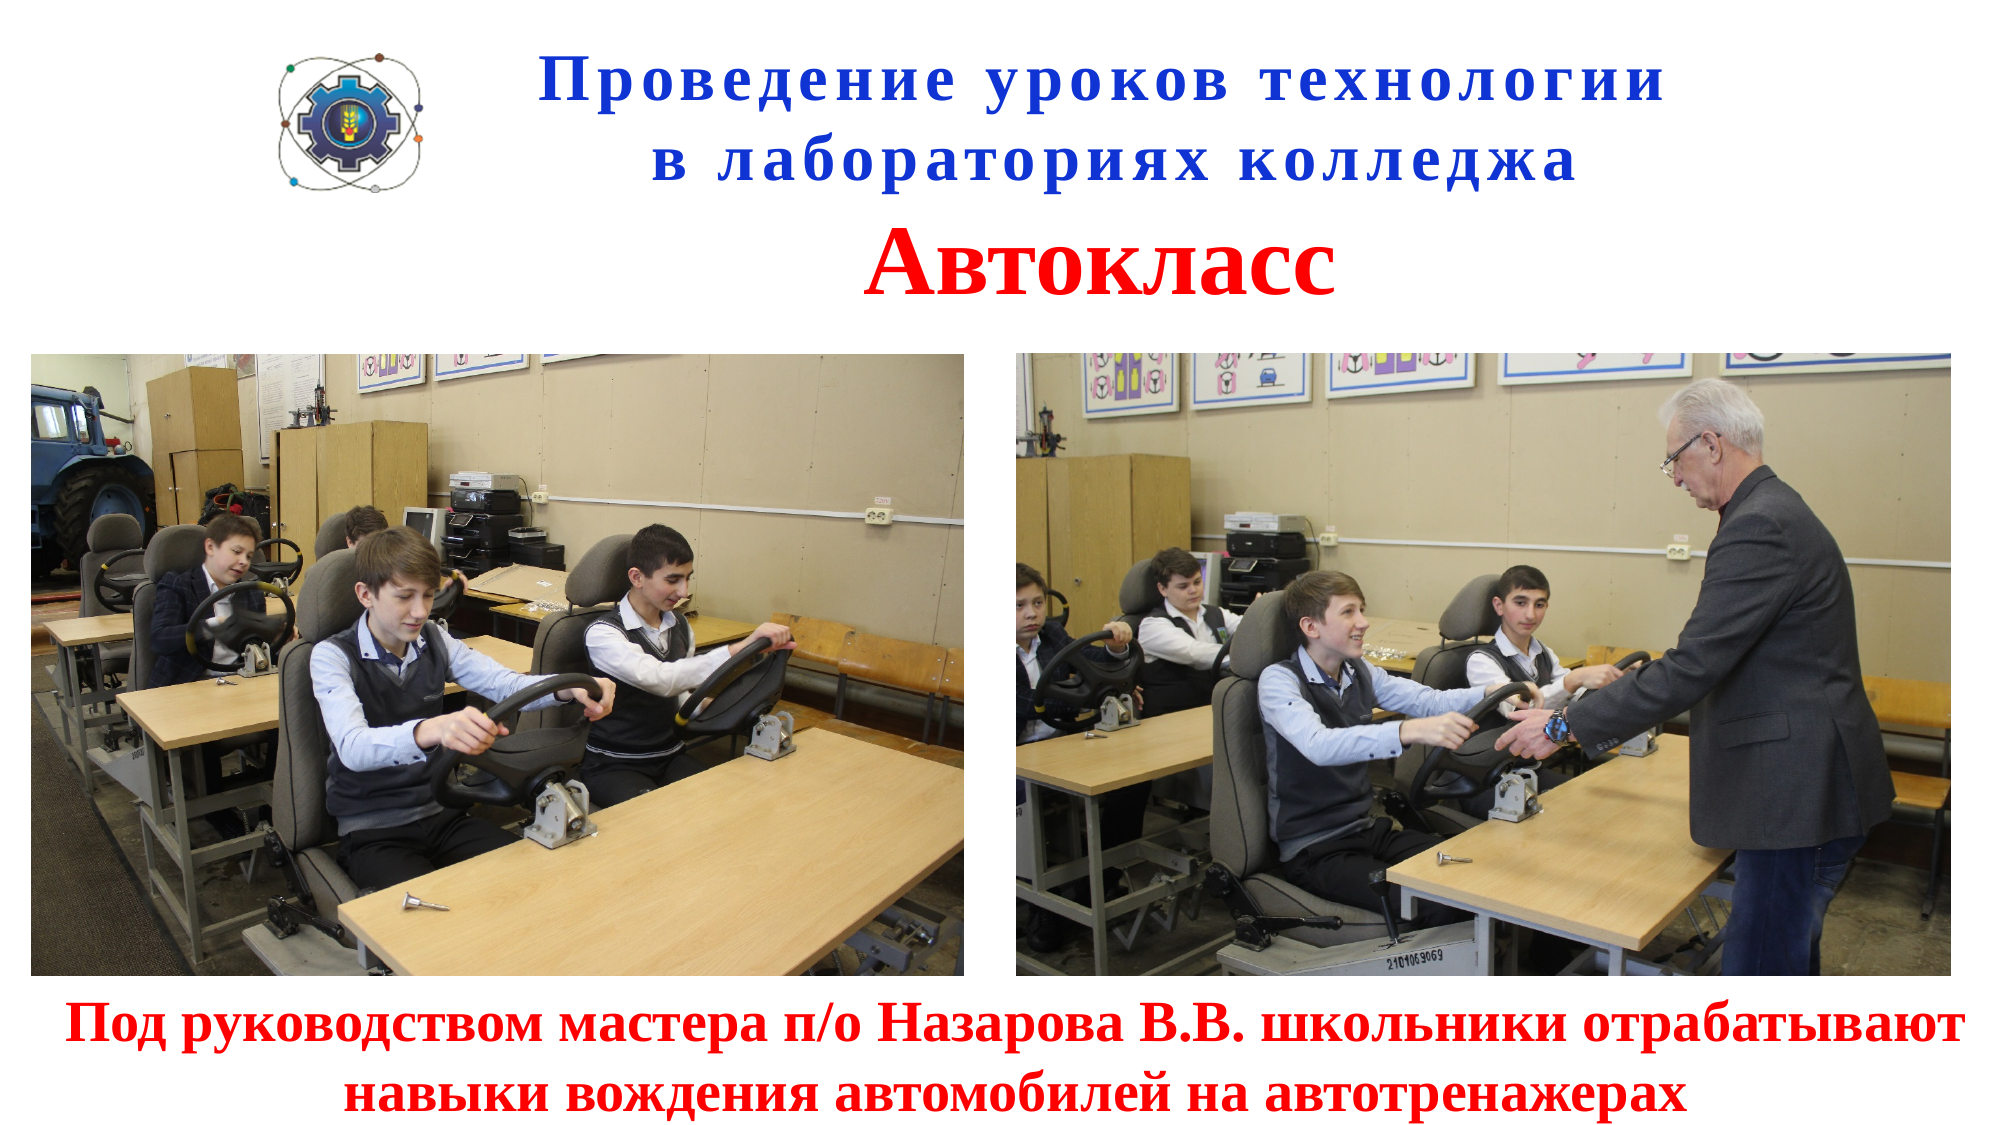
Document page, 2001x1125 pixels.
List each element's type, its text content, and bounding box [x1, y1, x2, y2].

text_box Под руководством мастера п/о Назарова В.В. школьники отрабатывают навыки вождения автомобилей на автотренажерах [31, 975, 2000, 1125]
text_box Автокласс [611, 187, 1589, 322]
picture [275, 52, 424, 193]
text_box Проведение уроков технологии в лабораториях колледжа [423, 26, 1782, 201]
picture [31, 354, 964, 976]
picture [1016, 353, 1951, 976]
